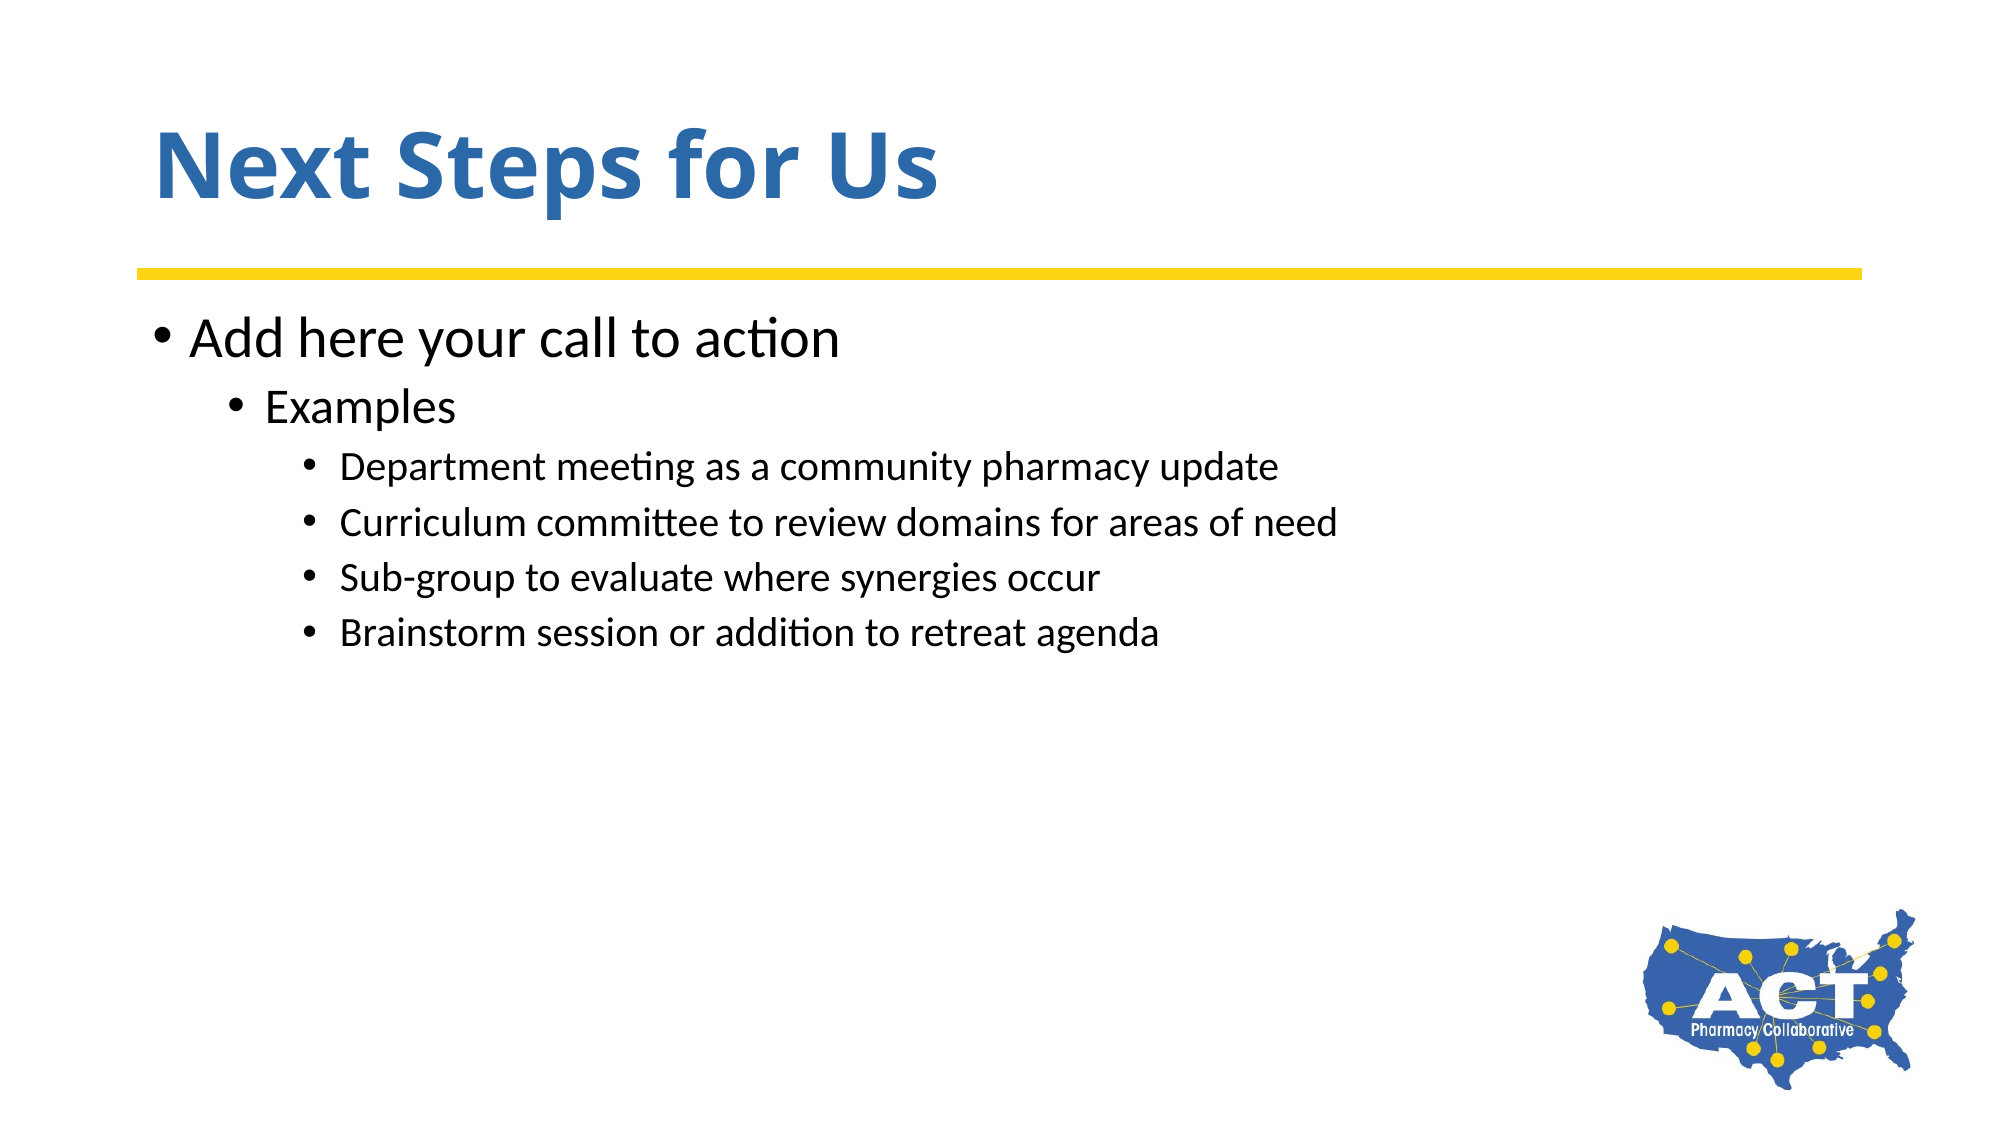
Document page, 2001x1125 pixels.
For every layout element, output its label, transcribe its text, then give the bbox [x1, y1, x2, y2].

title Next Steps for Us [137, 59, 1863, 278]
list Add here your call to action Examples Department meeting as a community pharmacy update Curriculum committee to review domains for areas of need Sub-group to evaluate where synergies occur Brainstorm session or addition to retreat agenda [137, 299, 1863, 1014]
